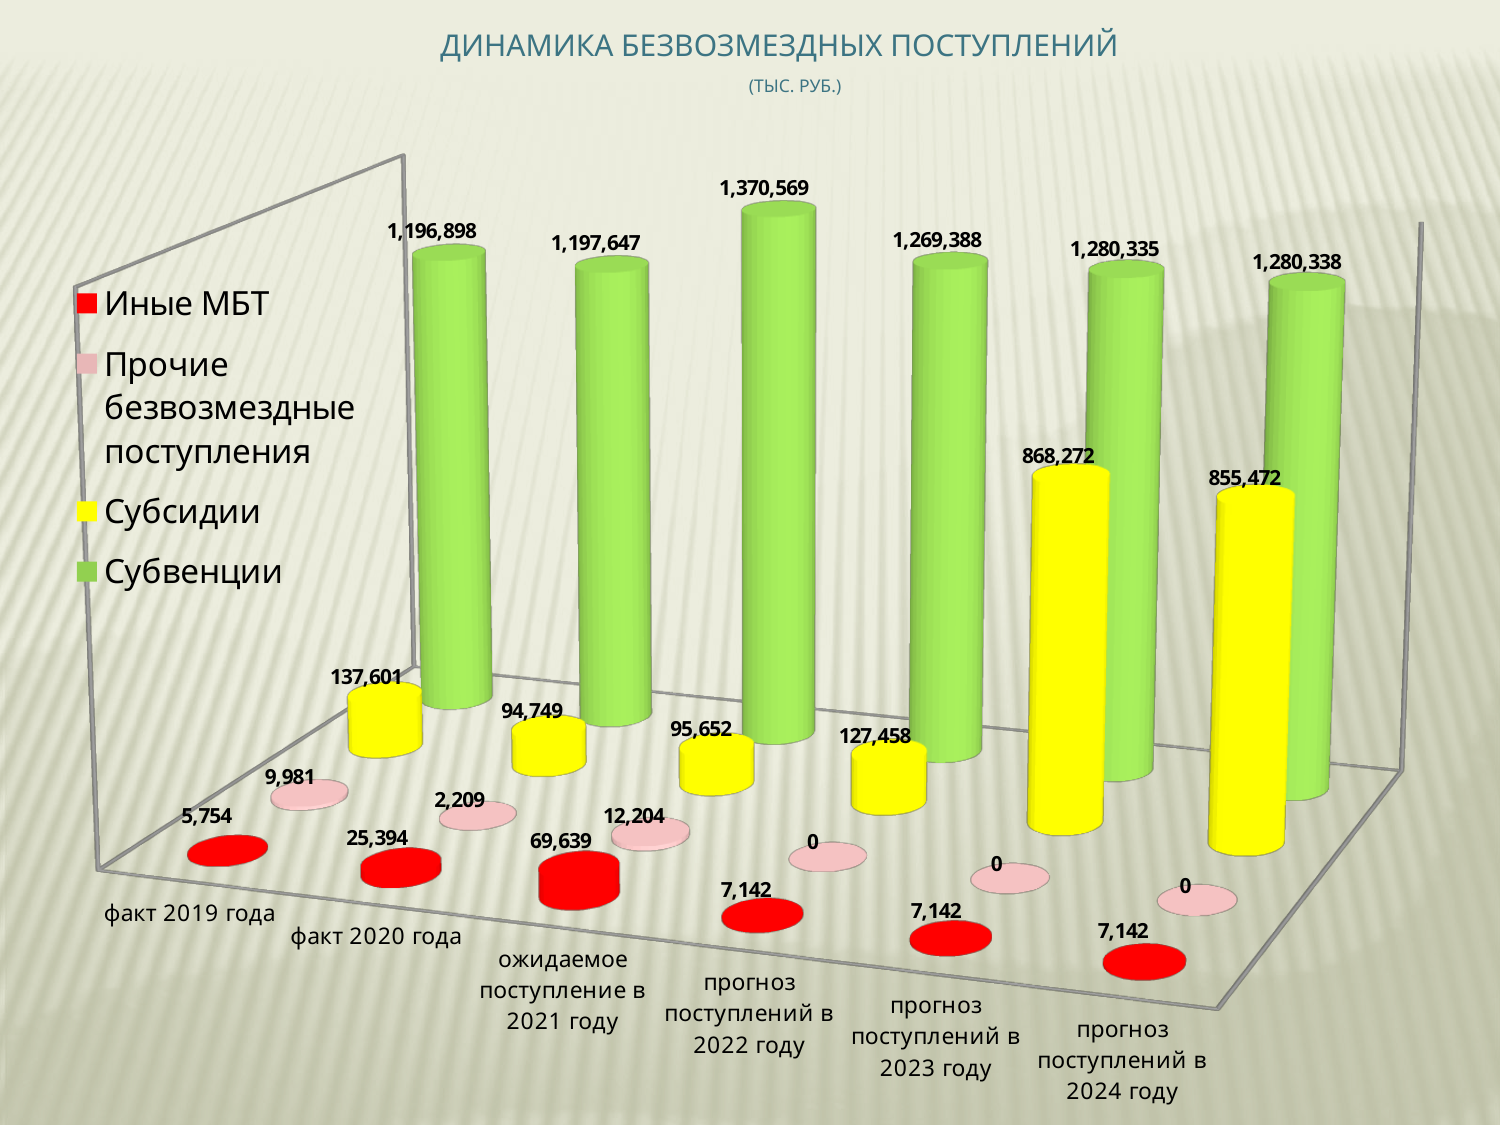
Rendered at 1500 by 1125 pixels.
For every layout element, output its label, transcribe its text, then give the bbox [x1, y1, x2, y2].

title Динамика безвозмездных поступлений (тыс. руб.) [75, 19, 1500, 107]
chart [0, 148, 1495, 1107]
